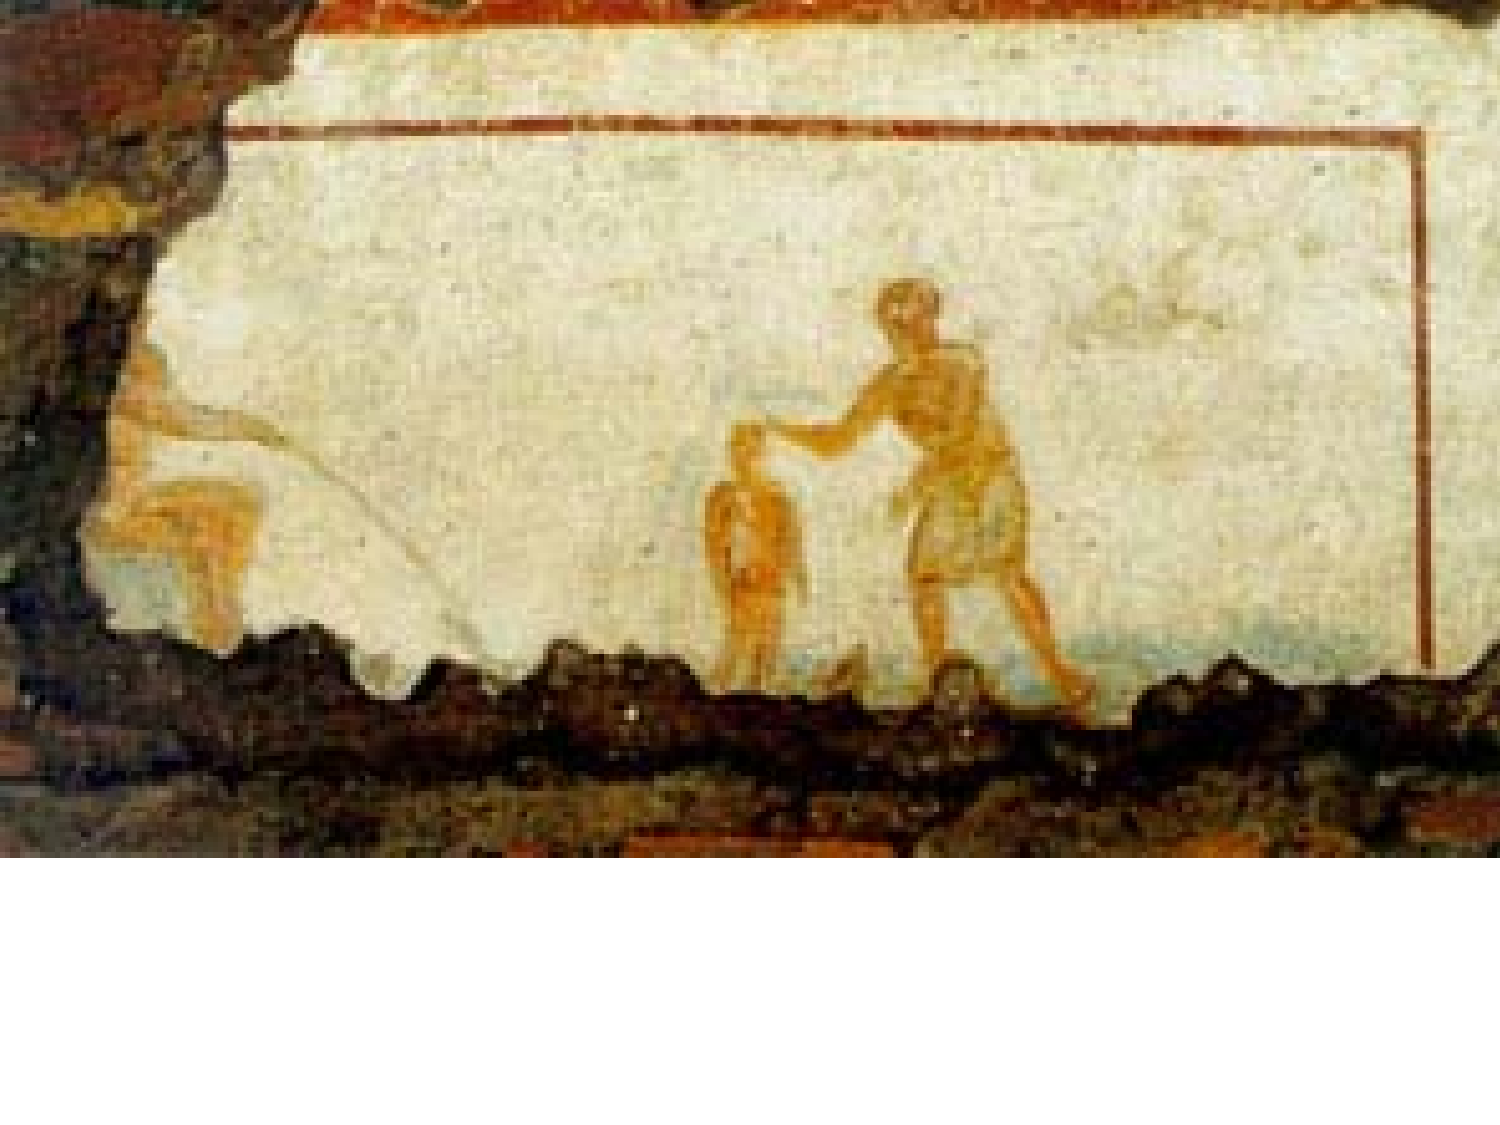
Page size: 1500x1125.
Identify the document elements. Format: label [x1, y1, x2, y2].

list [0, 0, 1500, 858]
